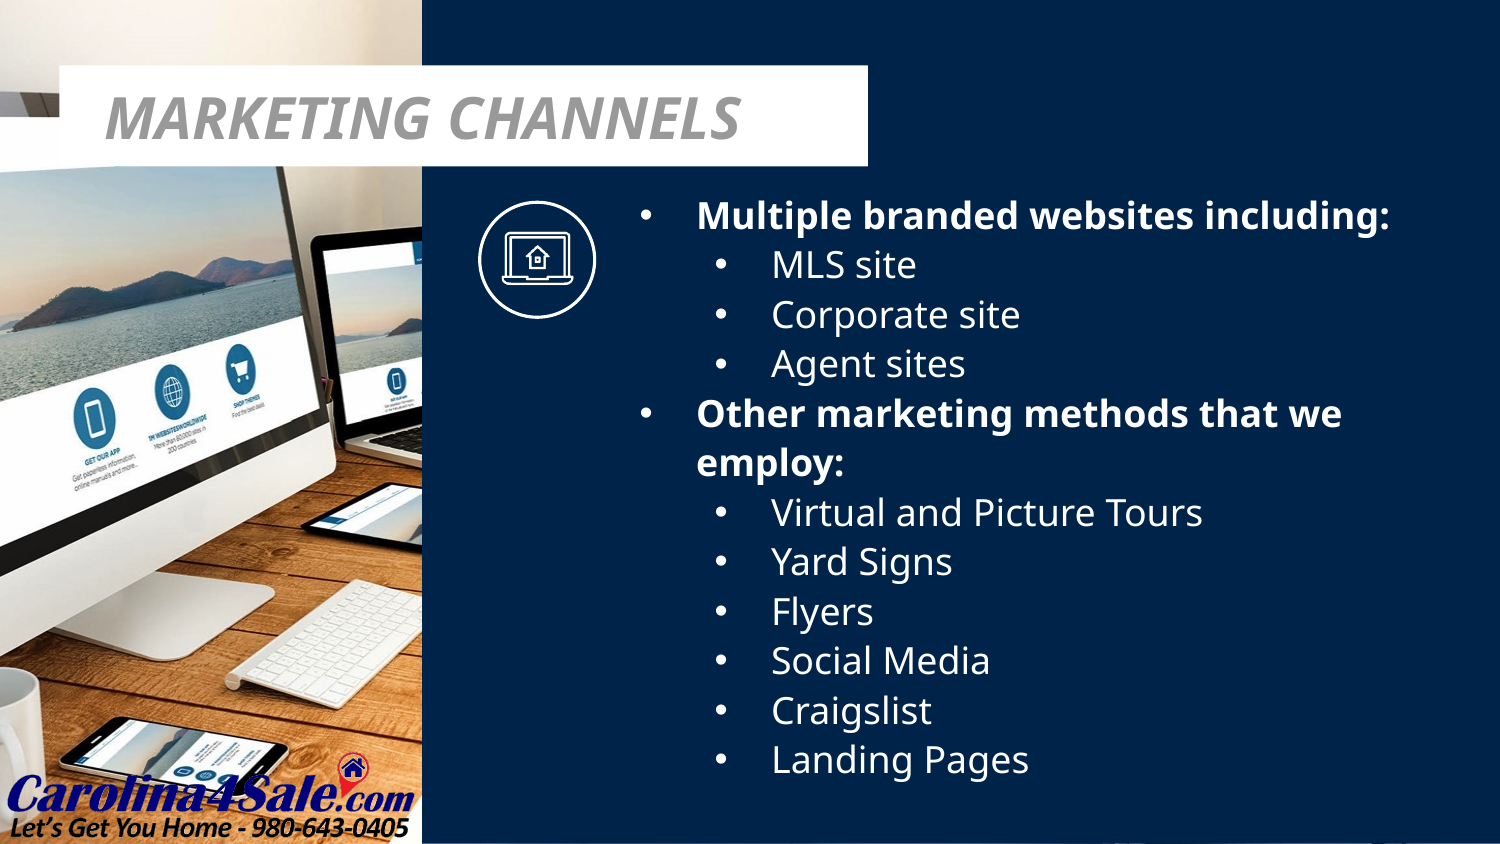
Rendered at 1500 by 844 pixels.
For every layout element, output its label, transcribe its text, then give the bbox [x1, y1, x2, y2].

title MARKETING CHANNELS [426, 65, 868, 167]
text_box [510, 313, 564, 320]
text_box Multiple branded websites including: MLS site Corporate site Agent sites Other marketing methods that we employ: Virtual and Picture Tours Yard Signs Flyers Social Media Craigslist Landing Pages [624, 180, 1472, 844]
text_box [588, 228, 597, 291]
text_box [506, 200, 569, 209]
picture [490, 211, 584, 305]
picture [0, 0, 422, 844]
text_box [477, 230, 485, 289]
